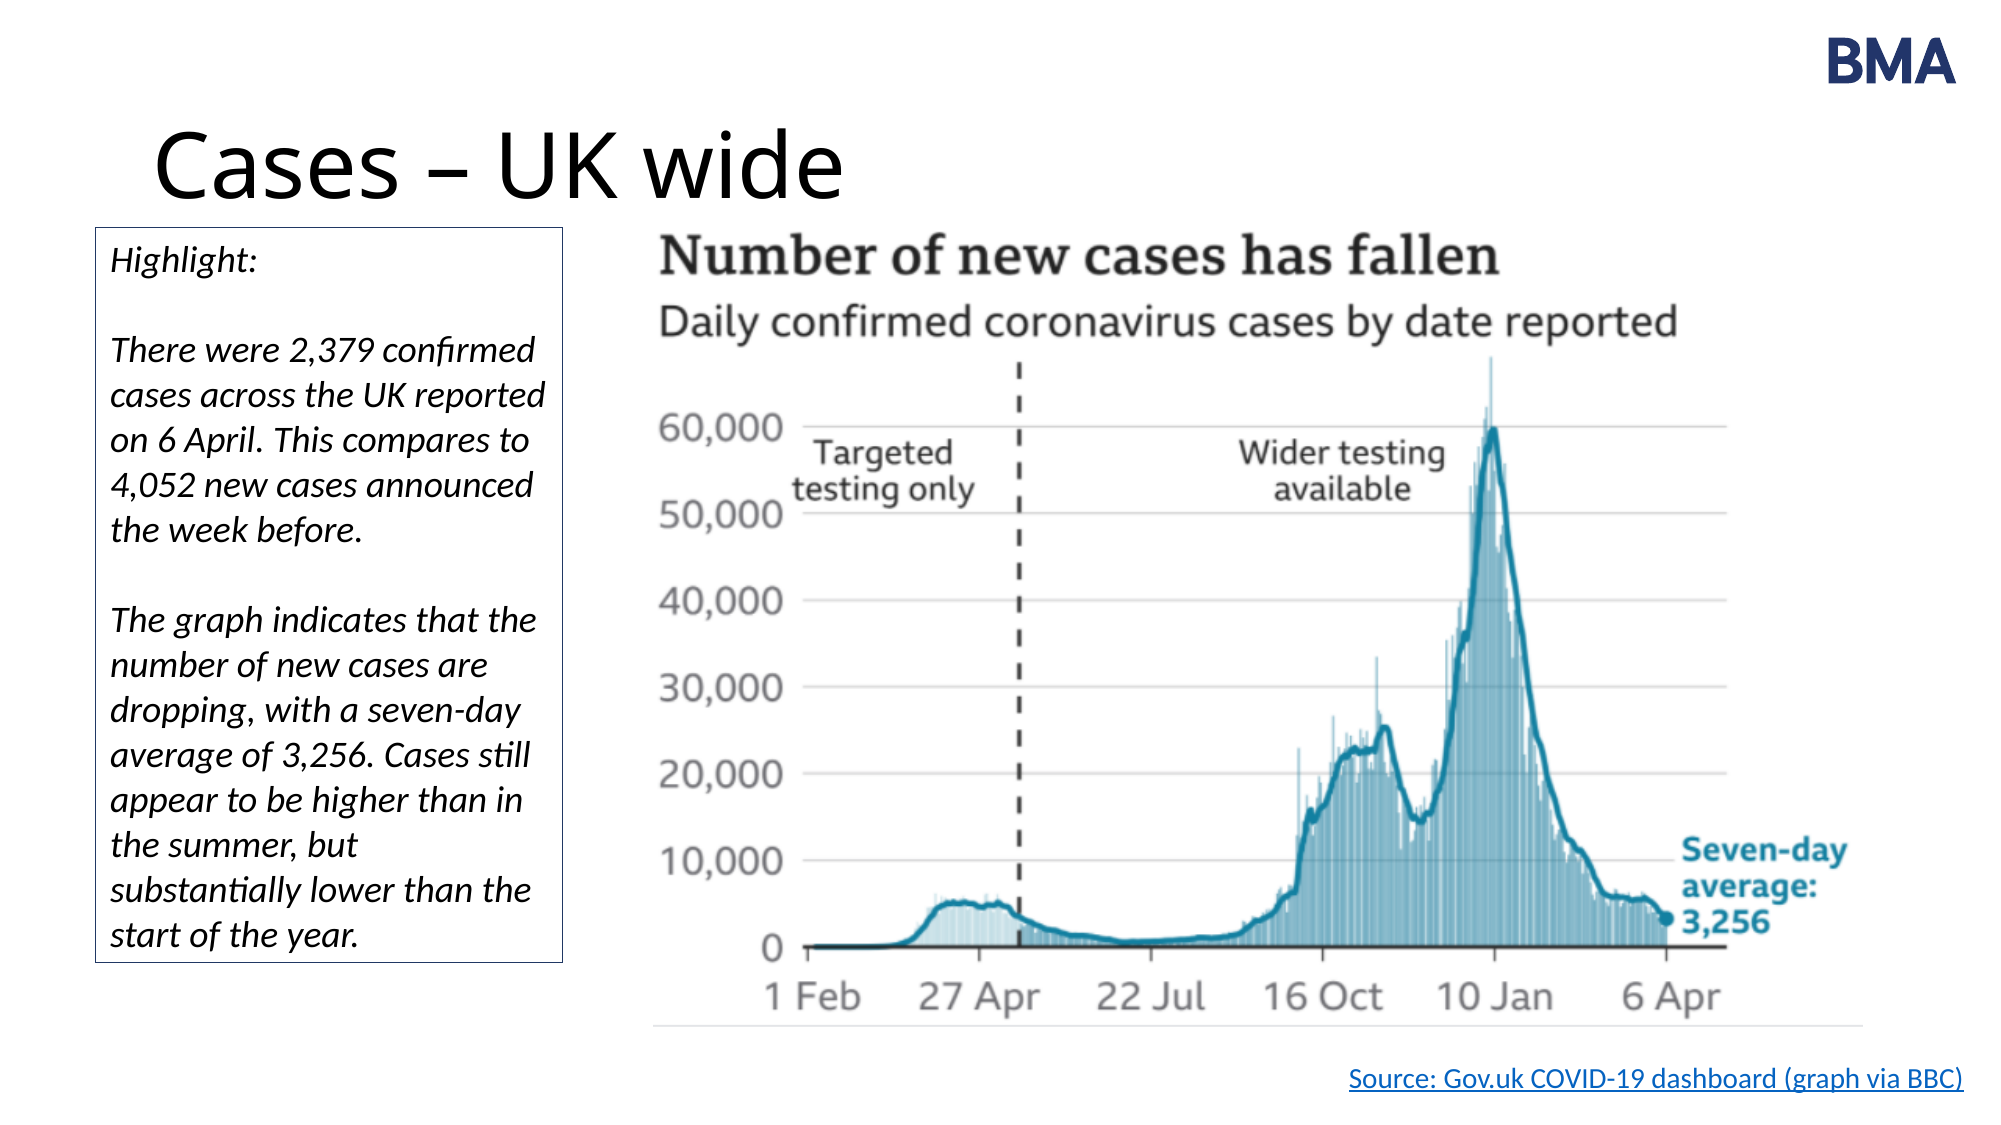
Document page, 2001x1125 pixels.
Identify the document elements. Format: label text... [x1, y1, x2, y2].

text_box Highlight: There were 2,379 confirmed cases across the UK reported on 6 April. This compares to 4,052 new cases announced the week before. The graph indicates that the number of new cases are dropping, with a seven-day average of 3,256. Cases still appear to be higher than in the summer, but substantially lower than the start of the year. [95, 227, 563, 963]
picture [653, 226, 1863, 1052]
title Cases – UK wide [137, 59, 1863, 278]
text_box Source: Gov.uk COVID-19 dashboard (graph via BBC) [1334, 1051, 1979, 1102]
